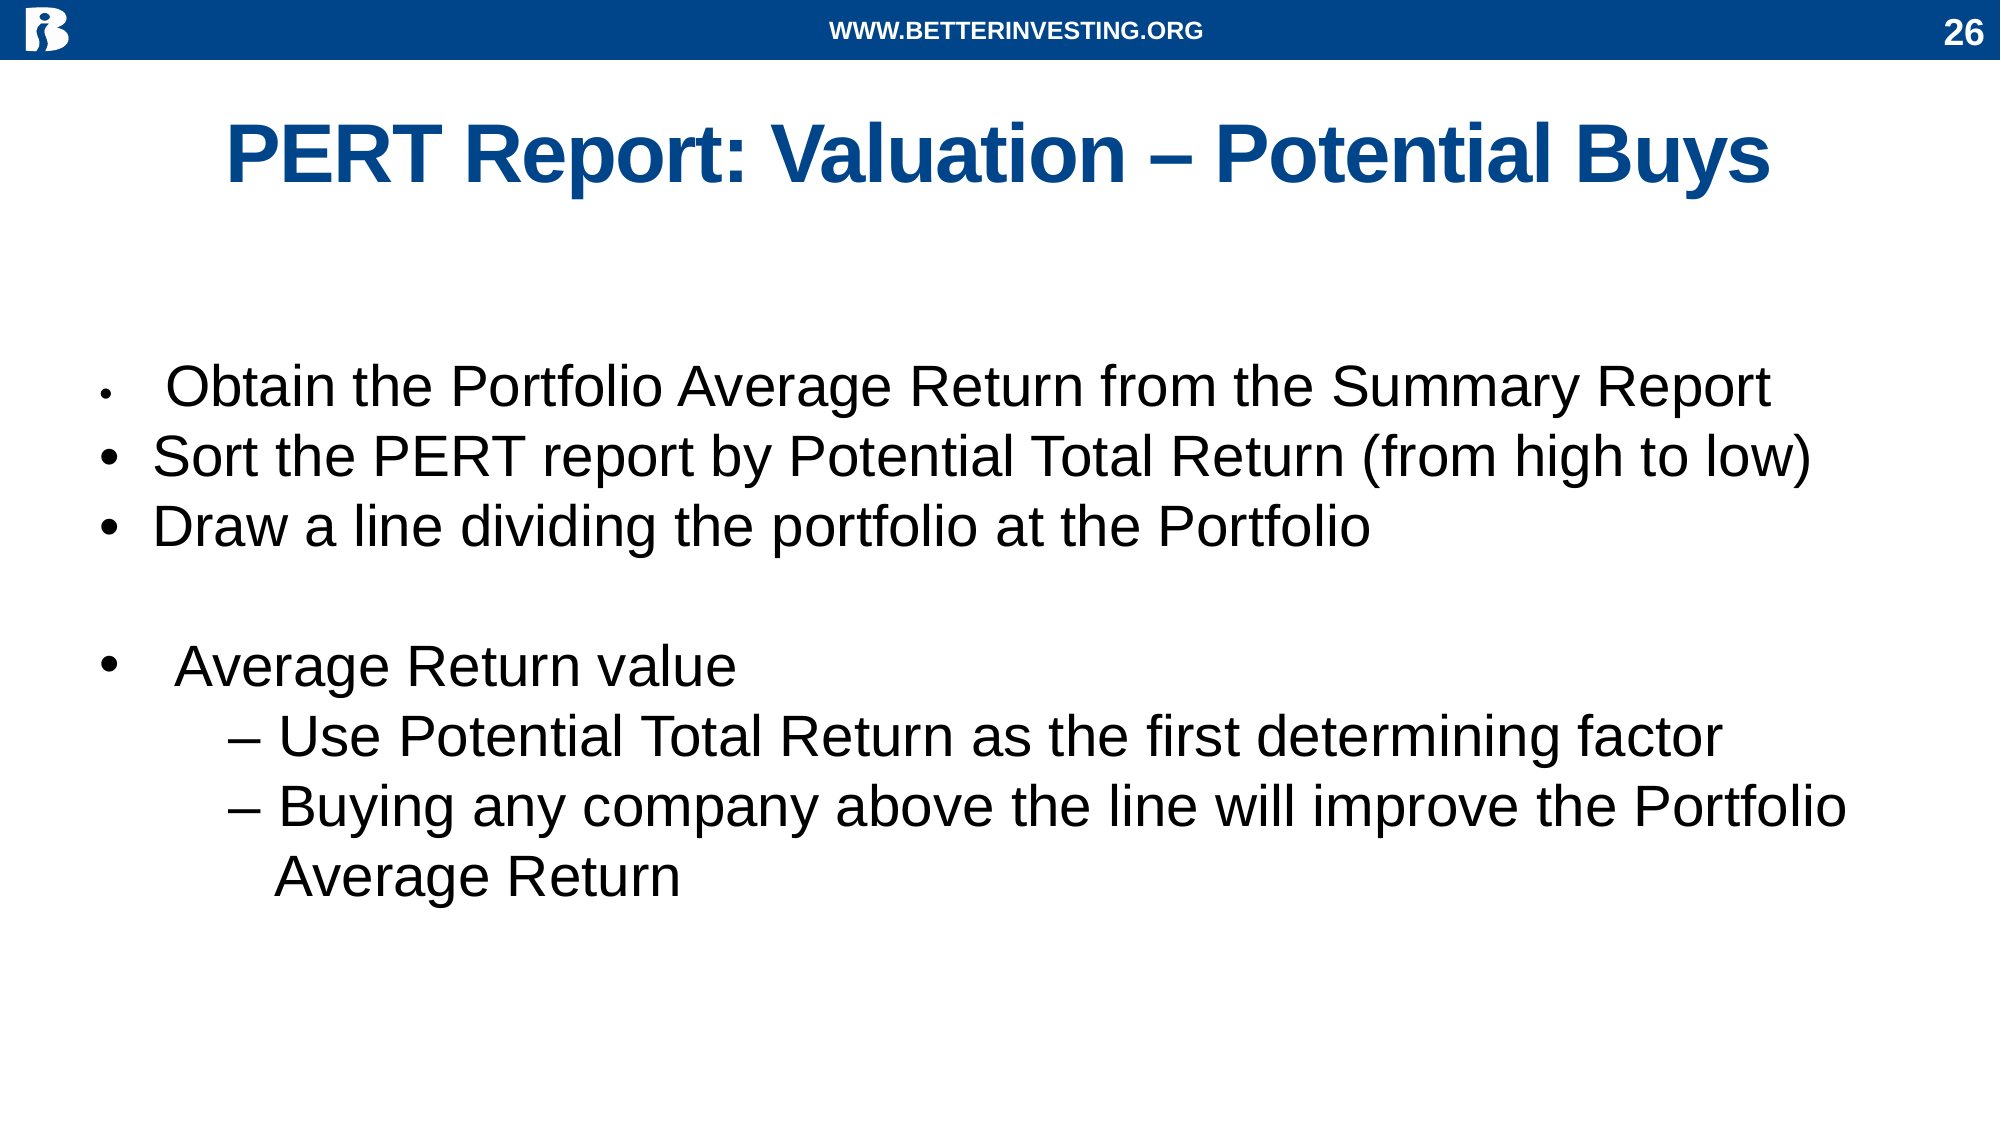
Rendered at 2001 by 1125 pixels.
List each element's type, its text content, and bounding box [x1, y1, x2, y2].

picture [23, 6, 71, 53]
slide_number 26 [1766, 3, 2000, 57]
footer WWW.BETTERINVESTING.ORG [350, 3, 1684, 57]
text_box • Obtain the Portfolio Average Return from the Summary Report • Sort the PERT report by Potential Total Return (from high to low) • Draw a line dividing the portfolio at the Portfolio Average Return value – Use Potential Total Return as the first determining factor – Buying any company above the line will improve the Portfolio Average Return [84, 340, 1904, 916]
title PERT Report: Valuation – Potential Buys [50, 62, 1950, 236]
